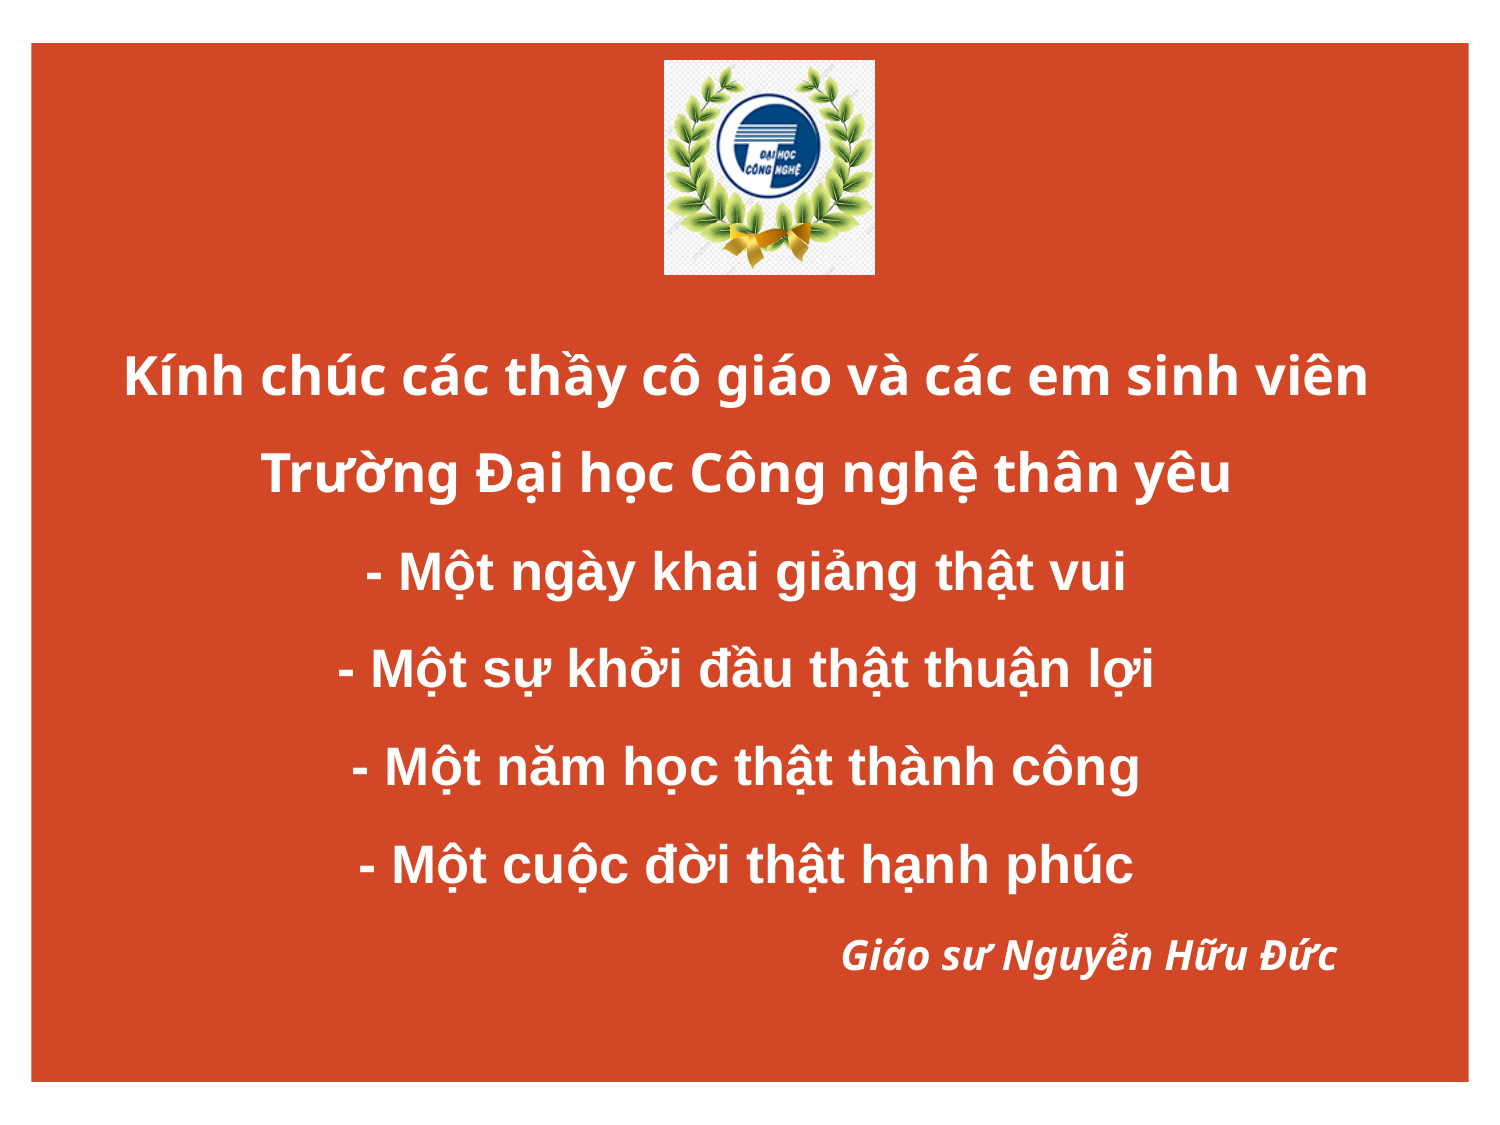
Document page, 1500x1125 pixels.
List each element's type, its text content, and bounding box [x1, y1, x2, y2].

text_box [664, 60, 875, 275]
title Kính chúc các thầy cô giáo và các em sinh viên Trường Đại học Công nghệ thân yêu - Một ngày khai giảng thật vui - Một sự khởi đầu thật thuận lợi - Một năm học thật thành công - Một cuộc đời thật hạnh phúc [54, 283, 1441, 919]
subtitle Giáo sư Nguyễn Hữu Đức [747, 927, 1431, 1043]
